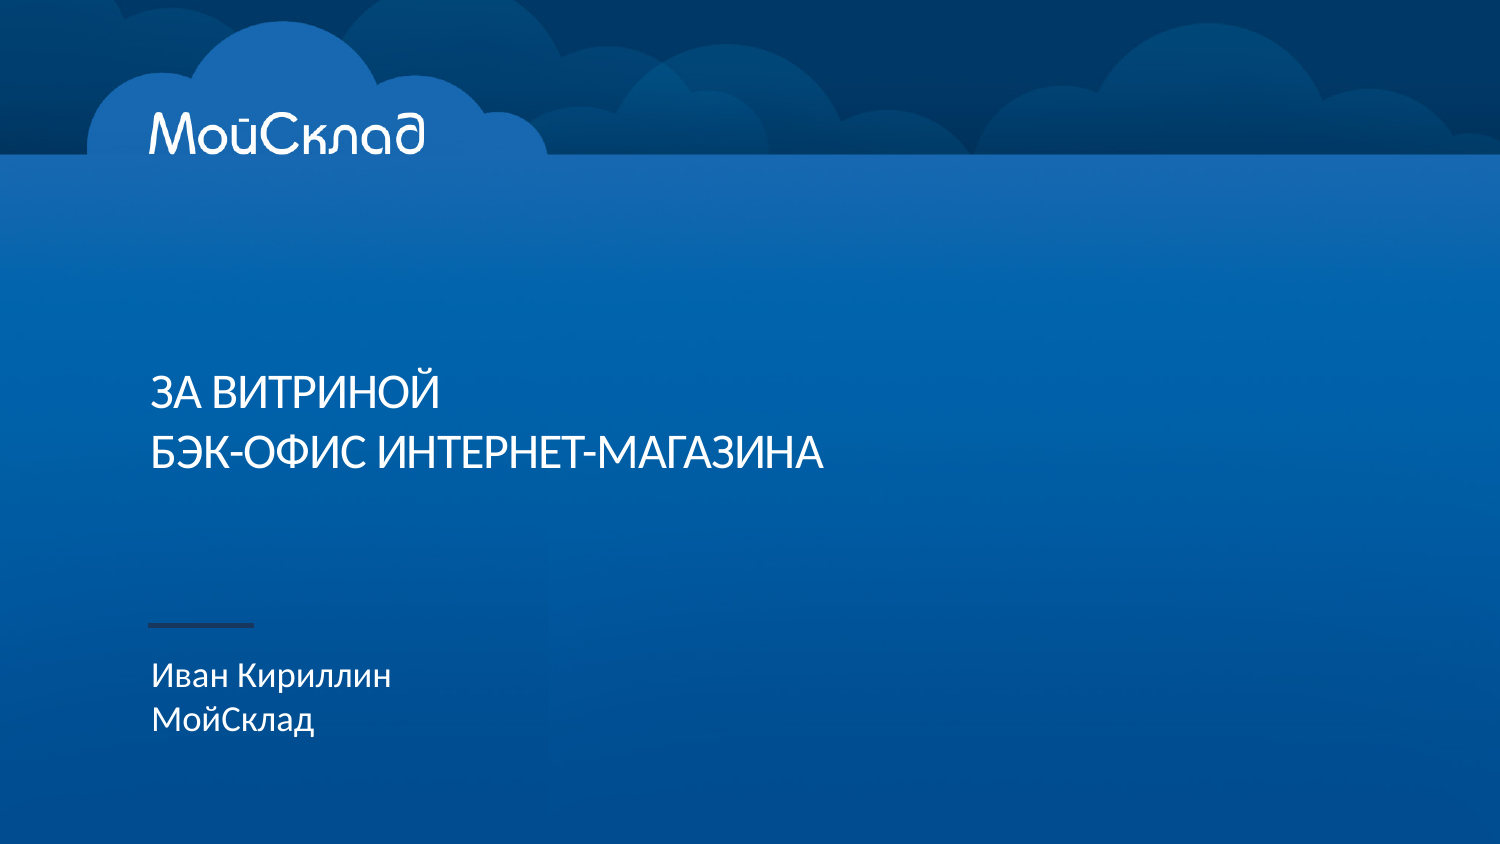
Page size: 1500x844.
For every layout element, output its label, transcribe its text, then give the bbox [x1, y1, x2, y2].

subtitle Иван Кириллин МойСклад [136, 643, 1163, 747]
title За витриной Бэк-офис интернет-Магазина [135, 351, 1388, 532]
picture [0, 0, 1500, 844]
